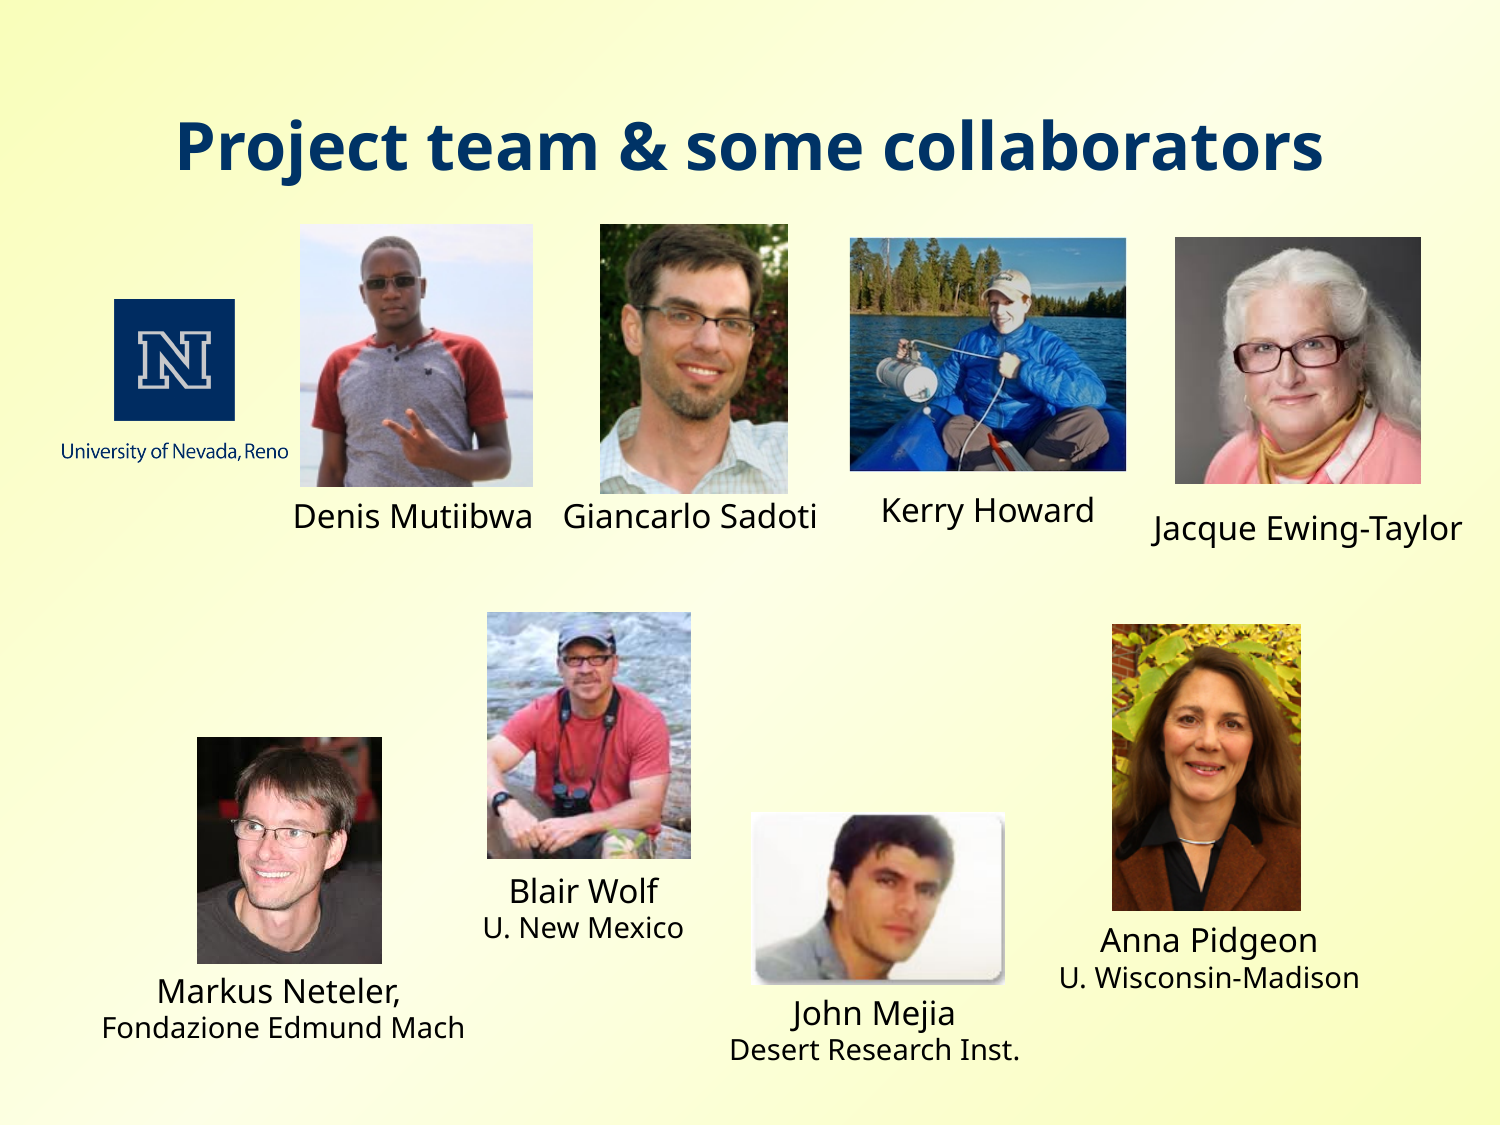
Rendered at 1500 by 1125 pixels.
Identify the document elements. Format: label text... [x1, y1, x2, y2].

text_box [849, 237, 1127, 538]
title Project team & some collaborators [112, 49, 1388, 238]
picture [62, 299, 274, 463]
picture [1174, 237, 1422, 484]
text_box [1041, 624, 1378, 1003]
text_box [274, 224, 536, 544]
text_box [712, 812, 1038, 1076]
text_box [461, 612, 706, 954]
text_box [74, 737, 493, 1054]
text_box Jacque Ewing-Taylor [1138, 499, 1479, 555]
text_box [537, 224, 844, 544]
